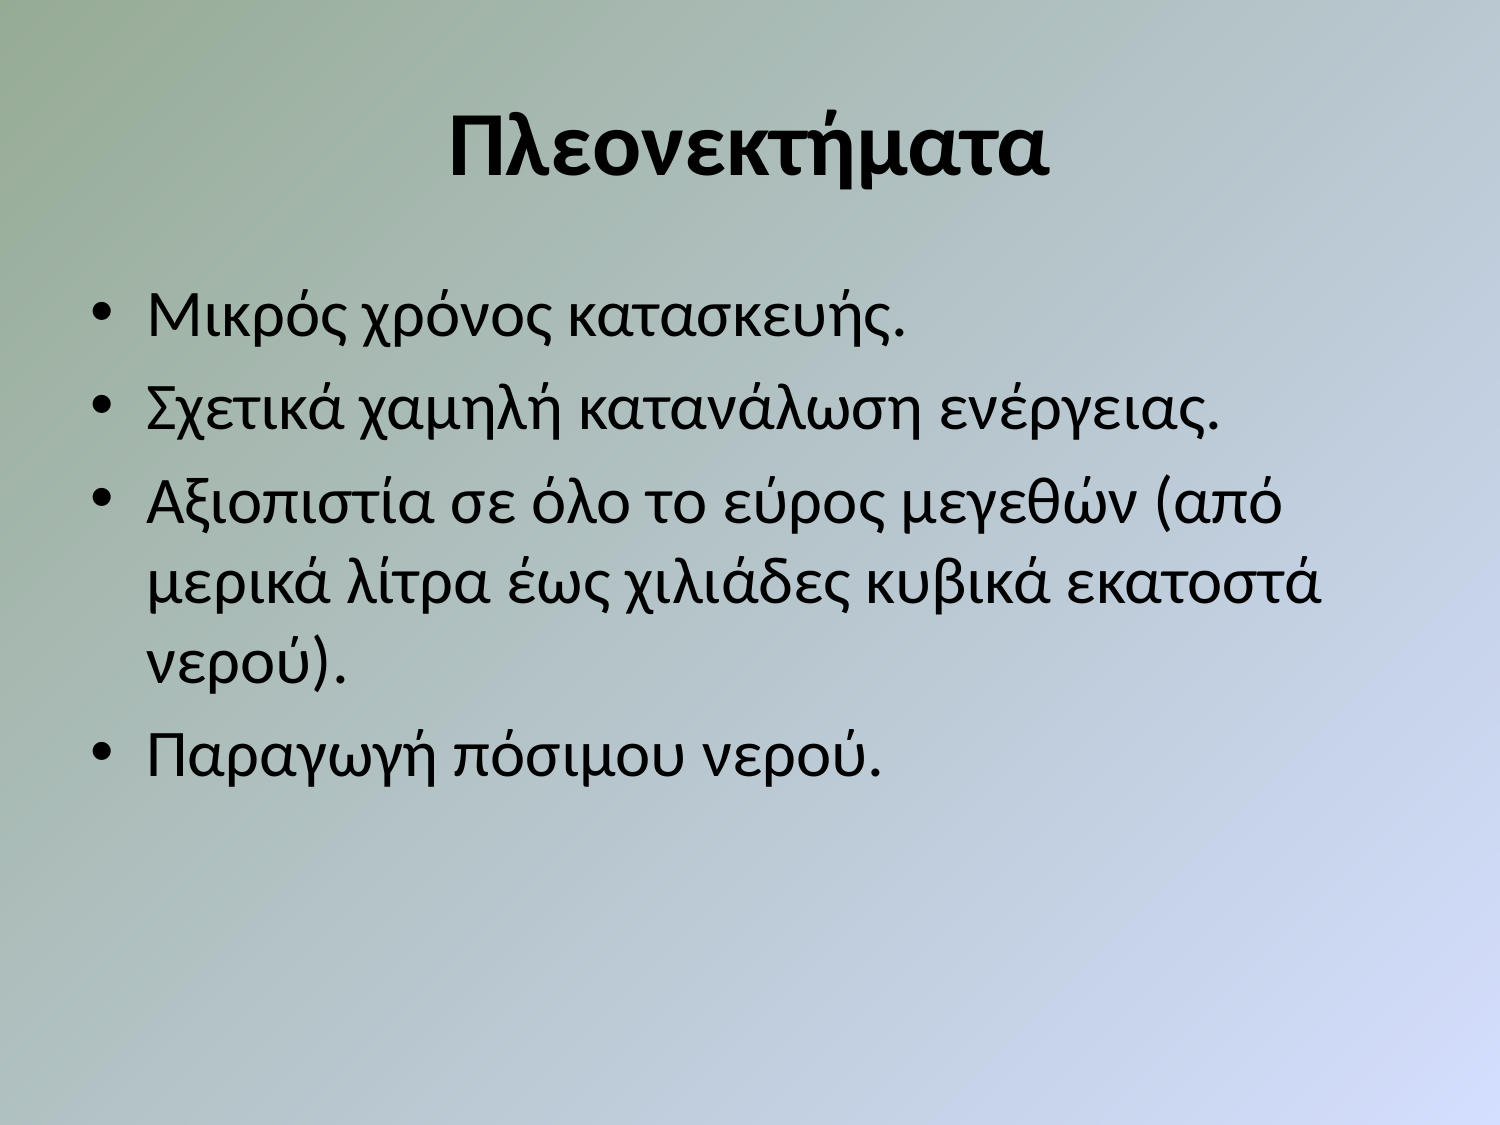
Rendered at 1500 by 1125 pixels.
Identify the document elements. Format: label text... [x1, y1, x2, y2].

list Μικρός χρόνος κατασκευής. Σχετικά χαμηλή κατανάλωση ενέργειας. Αξιοπιστία σε όλο το εύρος μεγεθών (από μερικά λίτρα έως χιλιάδες κυβικά εκατοστά νερού). Παραγωγή πόσιμου νερού. [75, 262, 1425, 1005]
title Πλεονεκτήματα [75, 45, 1425, 233]
